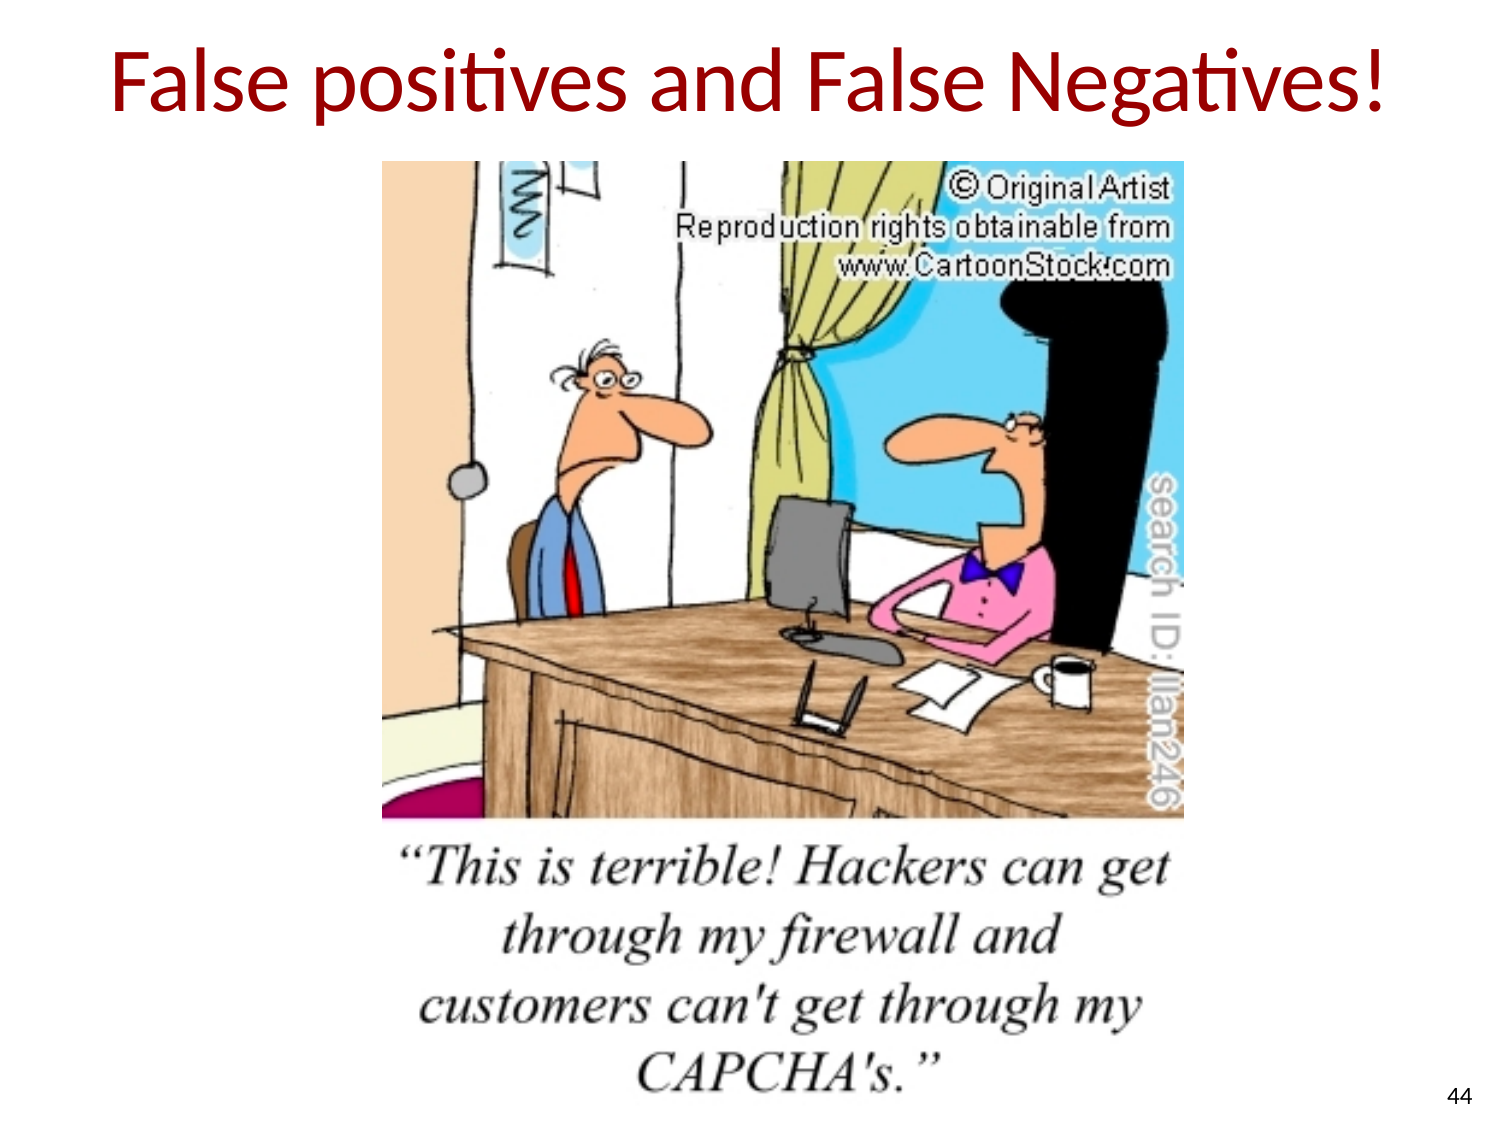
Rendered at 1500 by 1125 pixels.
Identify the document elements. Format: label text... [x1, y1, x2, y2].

picture [381, 161, 1185, 1125]
slide_number 44 [1189, 1065, 1488, 1125]
title False positives and False Negatives! [75, 0, 1425, 150]
